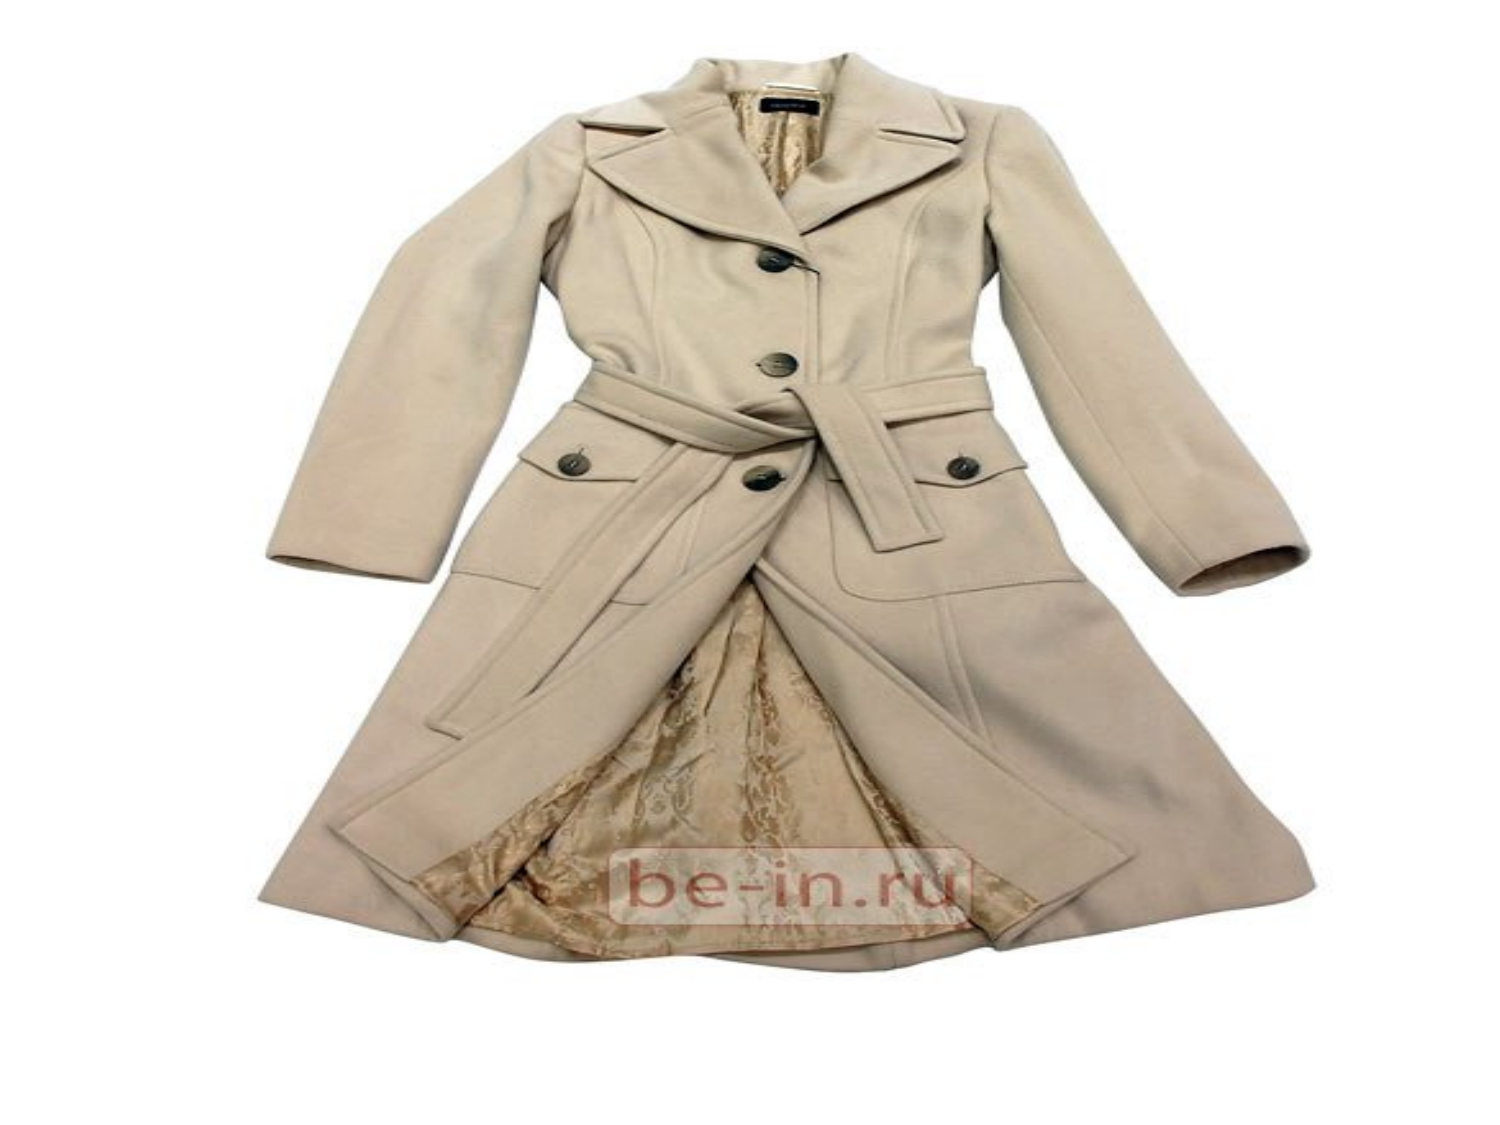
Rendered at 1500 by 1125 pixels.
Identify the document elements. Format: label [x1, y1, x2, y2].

picture [245, 46, 1337, 985]
